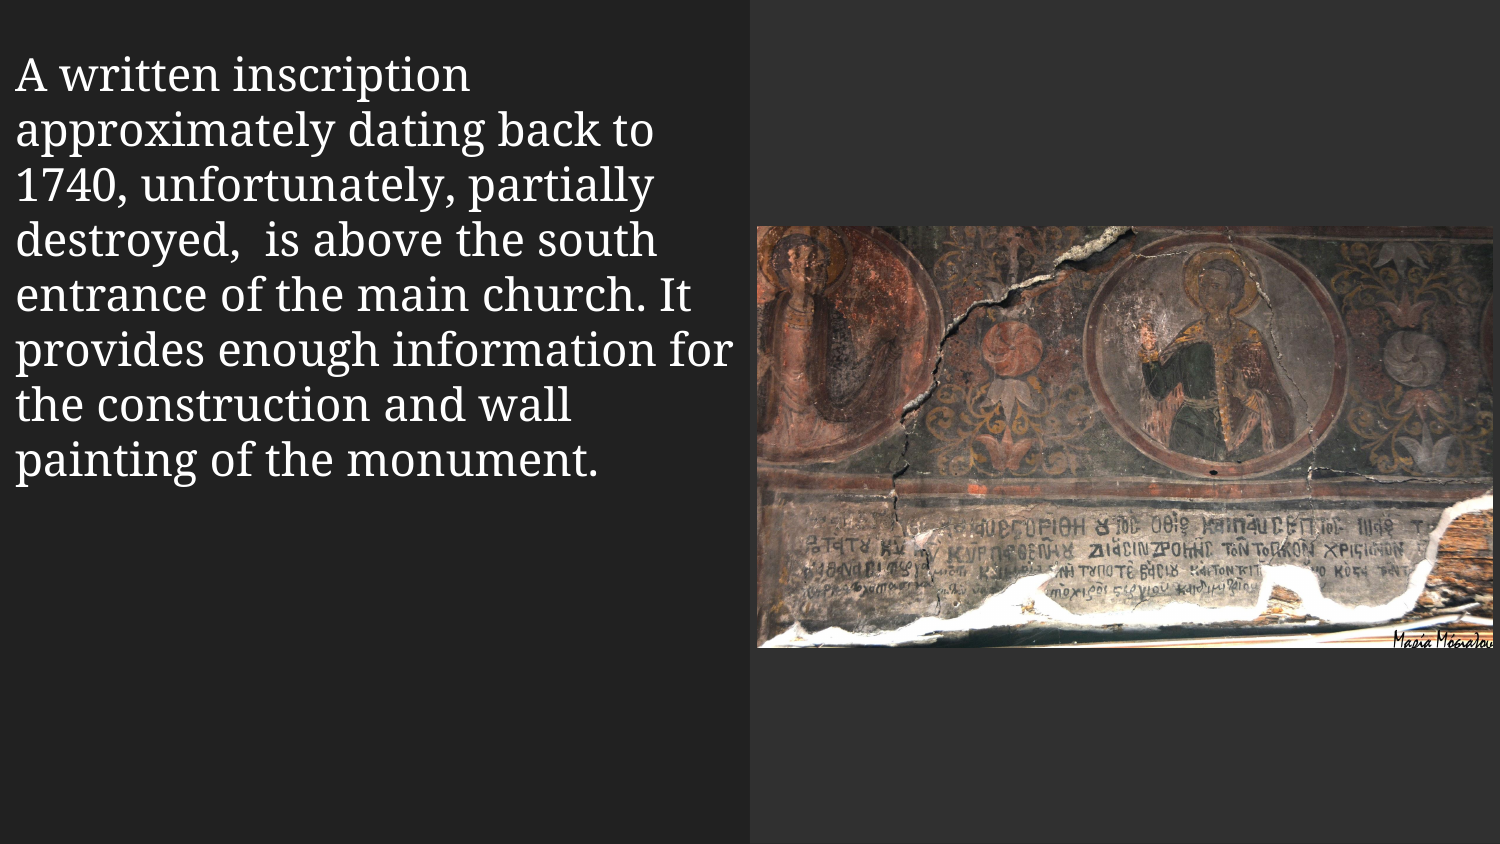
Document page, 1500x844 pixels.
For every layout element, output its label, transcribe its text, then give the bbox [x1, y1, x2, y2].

subtitle A written inscription approximately dating back to 1740, unfortunately, partially destroyed, is above the south entrance of the main church. It provides enough information for the construction and wall painting of the monument. [0, 30, 750, 844]
picture [757, 225, 1493, 649]
